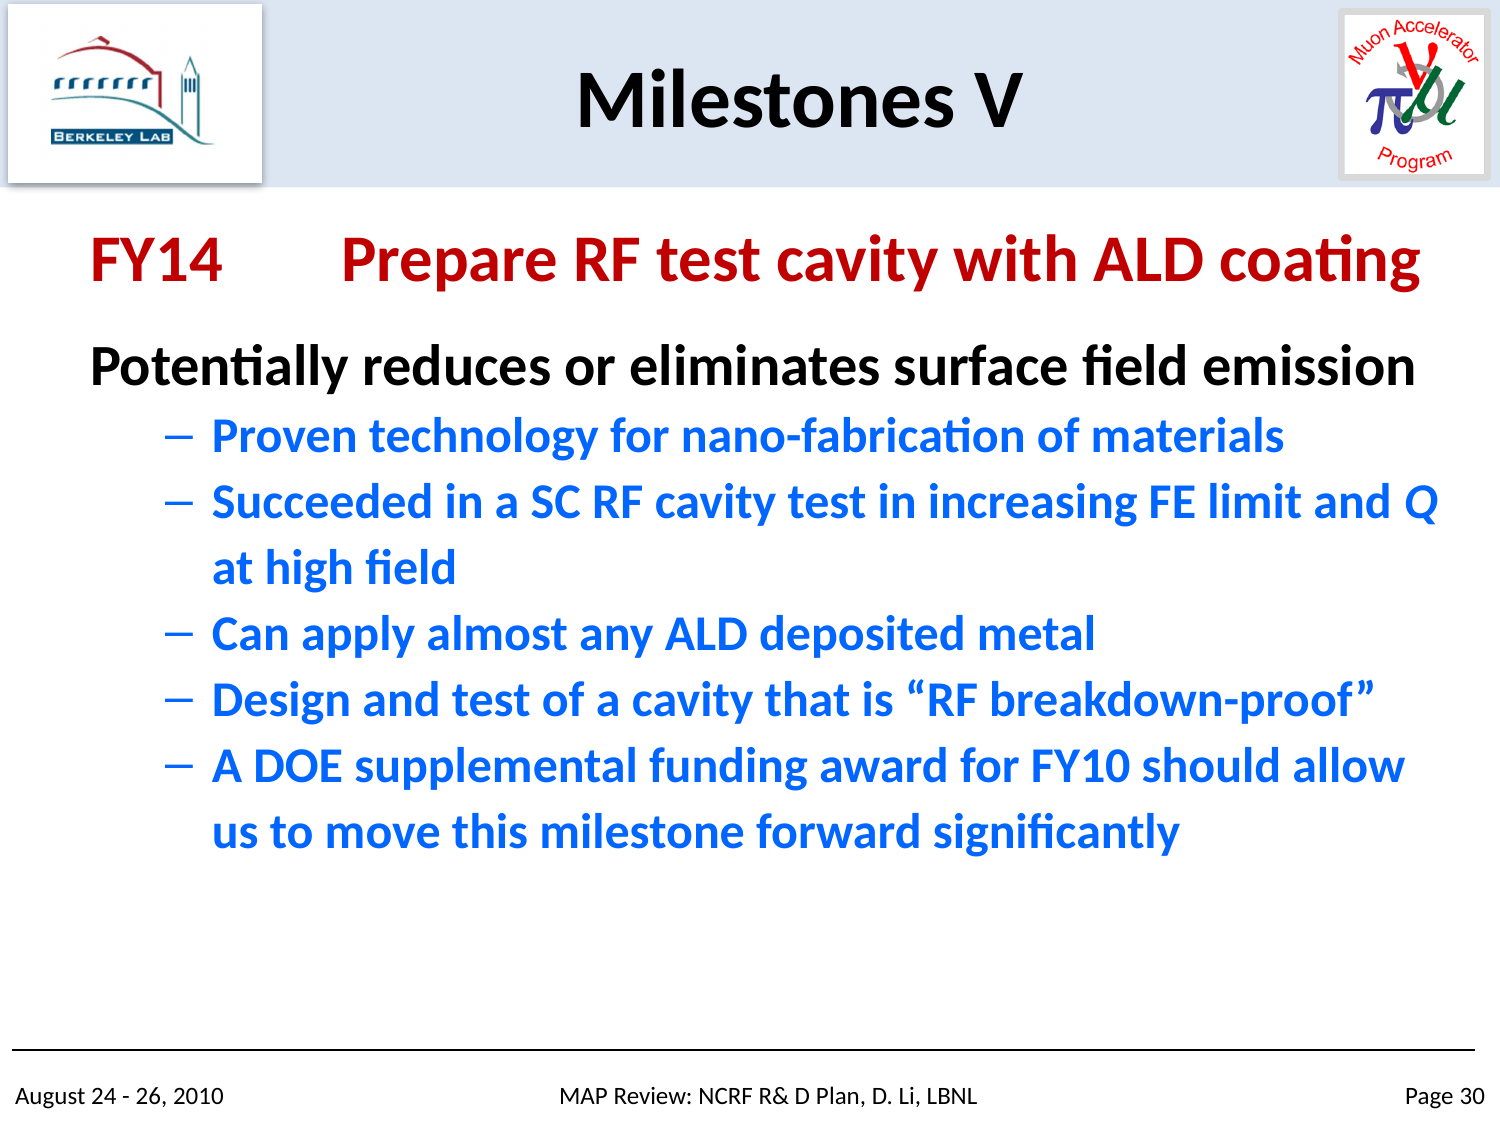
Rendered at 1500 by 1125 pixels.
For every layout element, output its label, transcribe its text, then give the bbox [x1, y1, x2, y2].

footer MAP Review: NCRF R& D Plan, D. Li, LBNL [500, 1065, 1038, 1125]
picture [23, 19, 247, 169]
title Milestones V [274, 0, 1326, 174]
list FY14 Prepare RF test cavity with ALD coating Potentially reduces or eliminates surface field emission Proven technology for nano-fabrication of materials Succeeded in a SC RF cavity test in increasing FE limit and Q at high field Can apply almost any ALD deposited metal Design and test of a cavity that is “RF breakdown-proof” A DOE supplemental funding award for FY10 should allow us to move this milestone forward significantly [74, 174, 1463, 1051]
picture [1344, 15, 1485, 174]
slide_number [0, 1065, 350, 1125]
slide_number Page 30 [1149, 1065, 1500, 1125]
